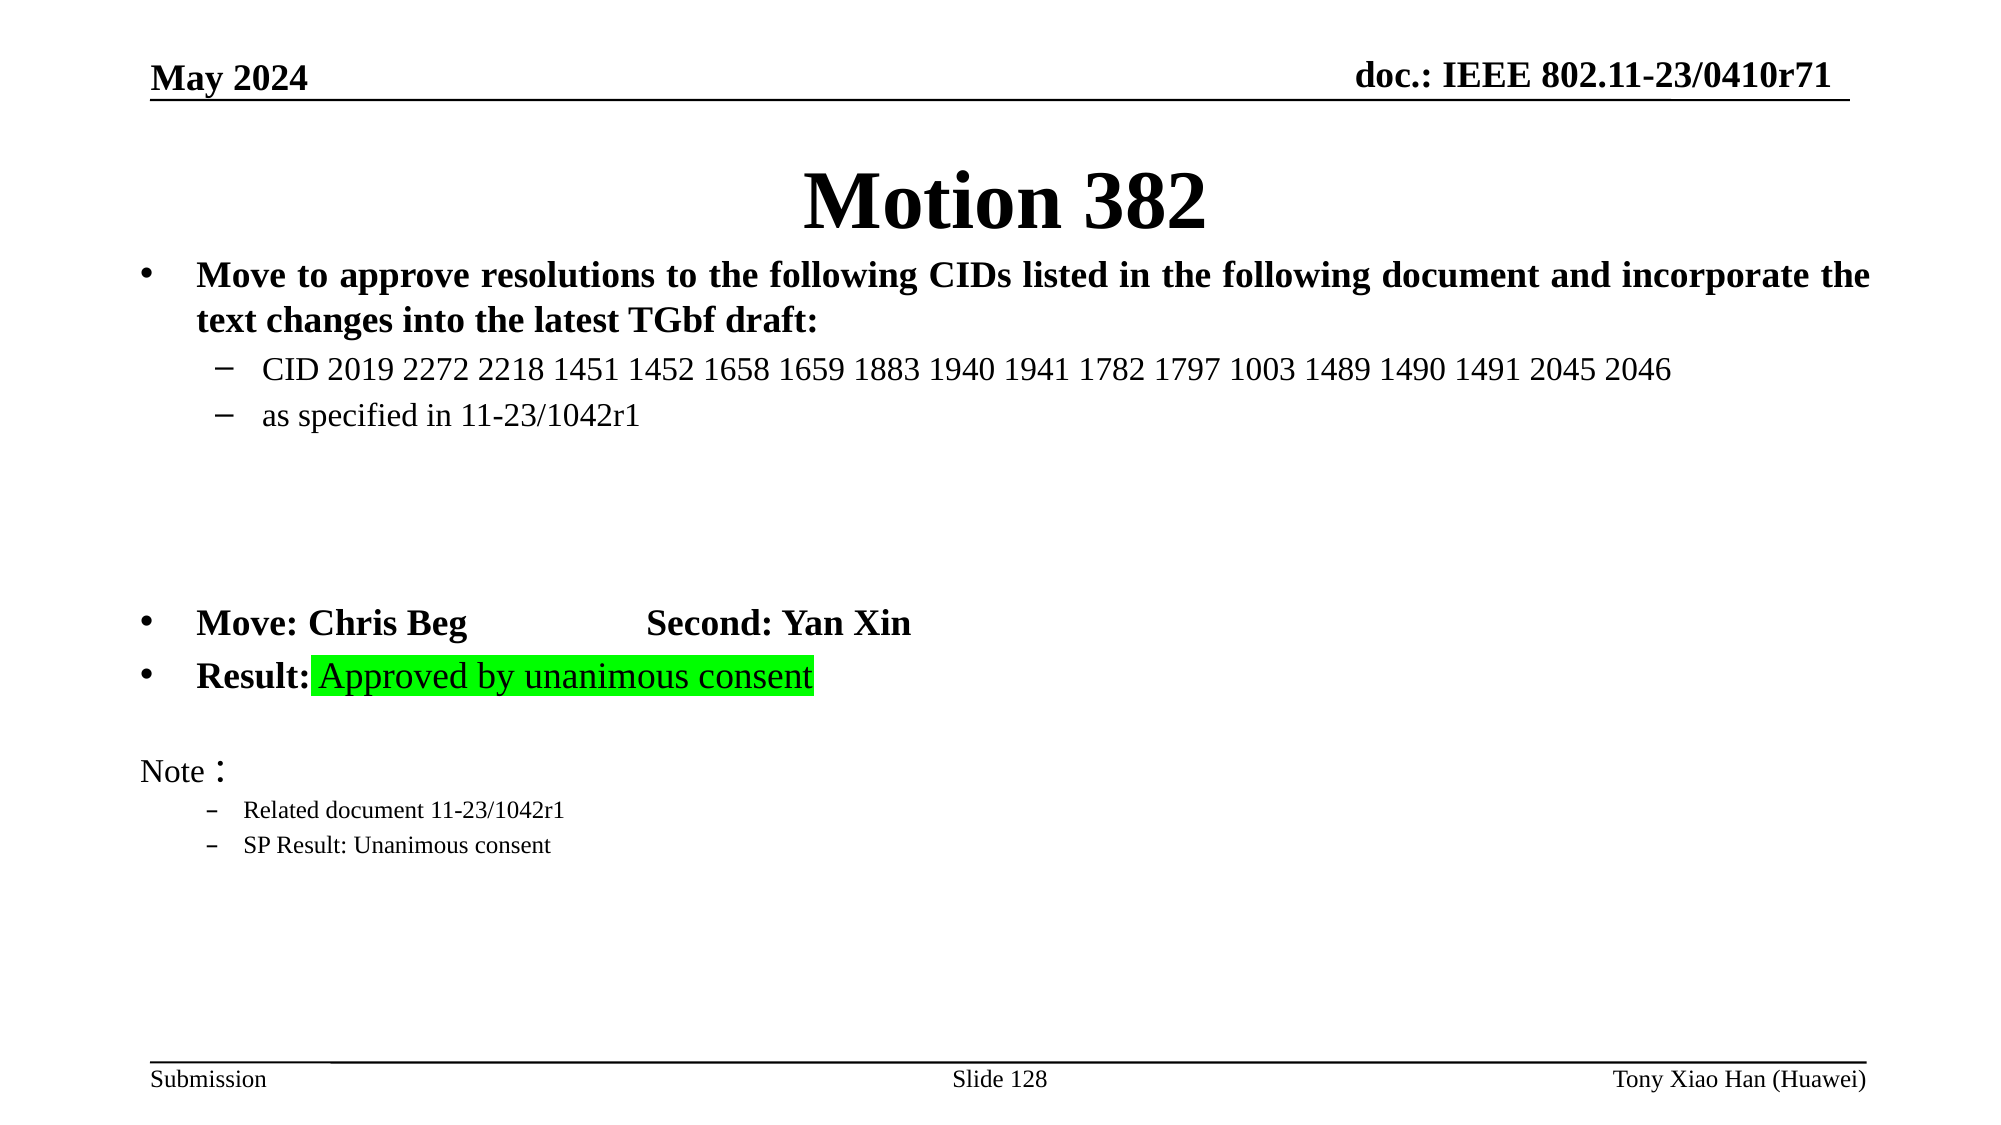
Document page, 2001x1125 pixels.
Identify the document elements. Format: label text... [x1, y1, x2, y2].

text_box Move to approve resolutions to the following CIDs listed in the following document and incorporate the text changes into the latest TGbf draft: CID 2019 2272 2218 1451 1452 1658 1659 1883 1940 1941 1782 1797 1003 1489 1490 1491 2045 2046 as specified in 11-23/1042r1 Move: Chris Beg Second: Yan Xin Result: Approved by unanimous consent Note： Related document 11-23/1042r1 SP Result: Unanimous consent [125, 212, 1888, 900]
text_box Motion 382 [368, 137, 1644, 212]
